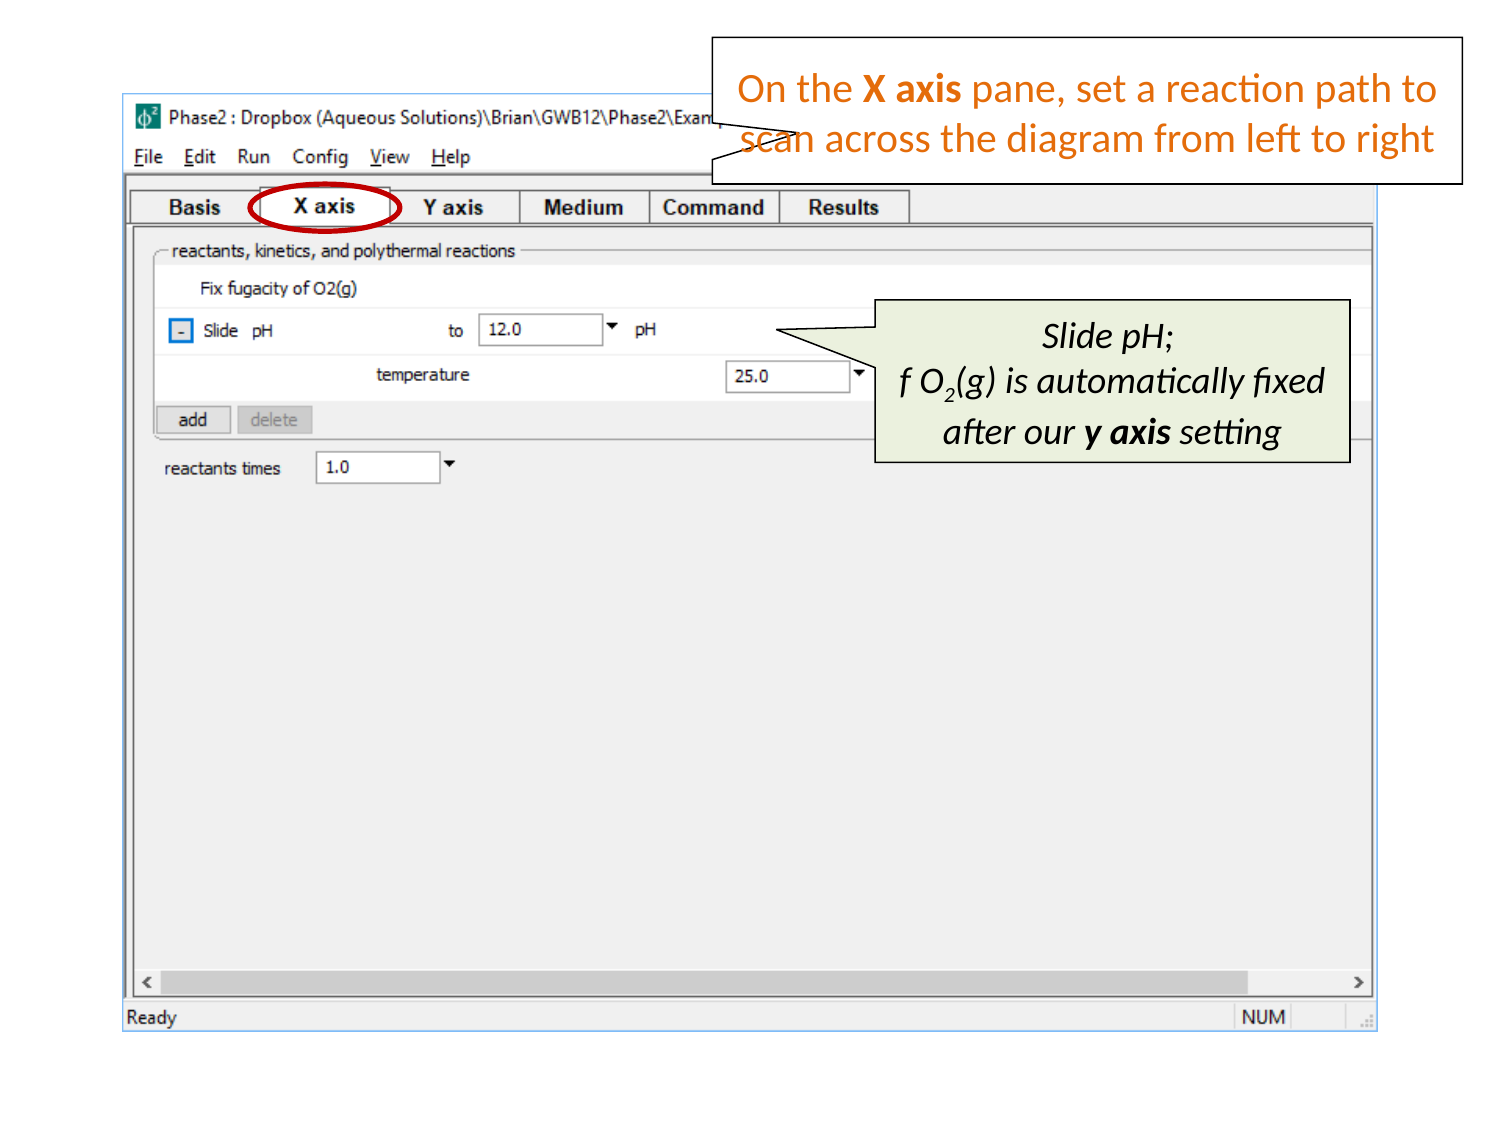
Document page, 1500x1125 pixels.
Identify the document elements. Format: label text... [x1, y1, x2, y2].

text_box On the X axis pane, set a reaction path to scan across the diagram from left to right [712, 37, 1463, 185]
picture [122, 93, 1378, 1032]
